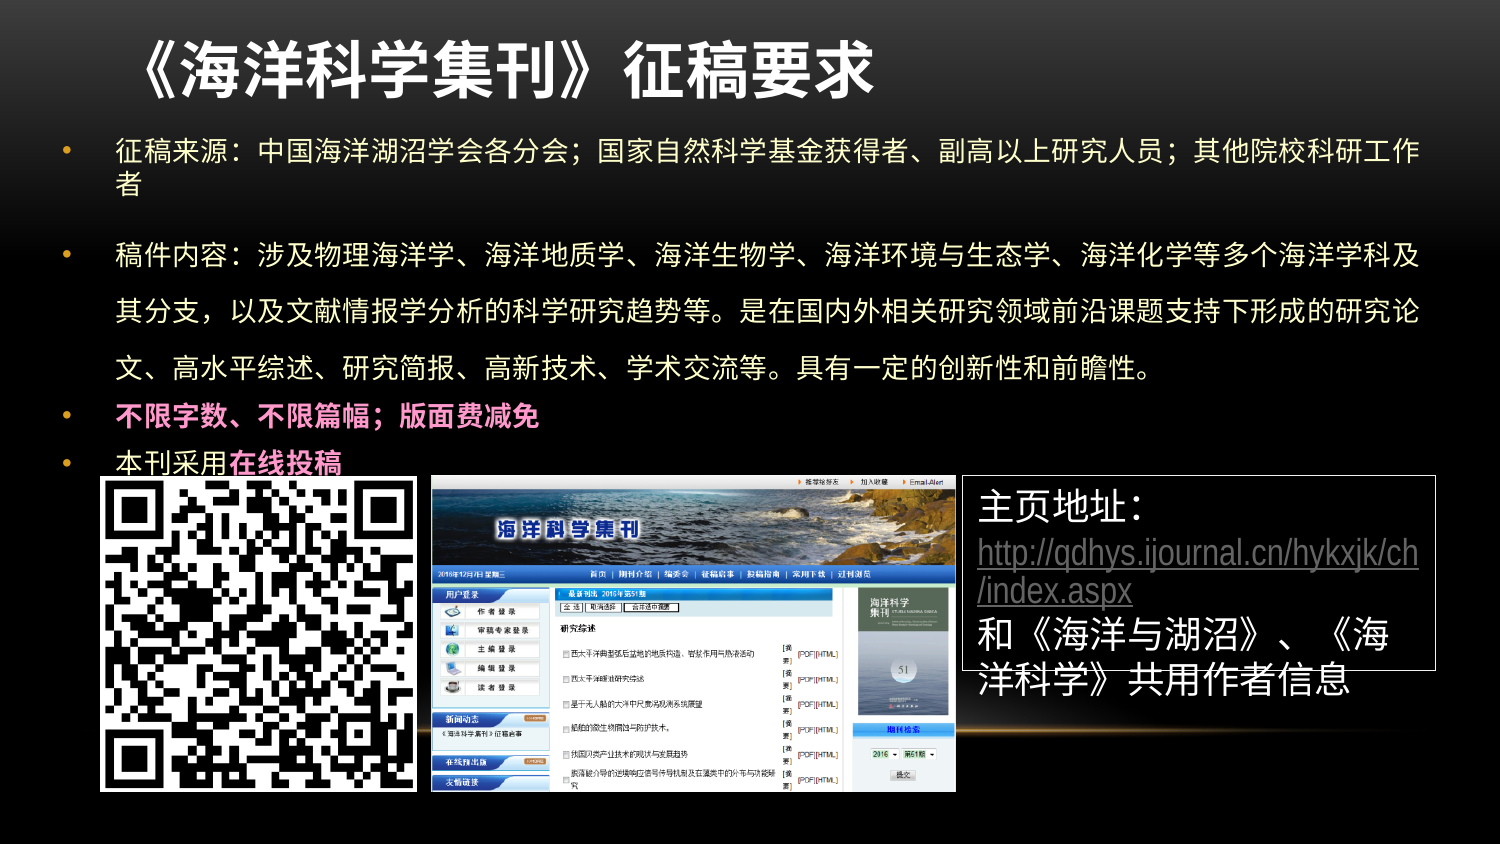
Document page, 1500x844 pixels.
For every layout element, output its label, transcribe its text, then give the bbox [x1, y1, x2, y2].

picture [0, 0, 1500, 844]
text_box 征稿来源：中国海洋湖沼学会各分会；国家自然科学基金获得者、副高以上研究人员；其他院校科研工作者 稿件内容：涉及物理海洋学、海洋地质学、海洋生物学、海洋环境与生态学、海洋化学等多个海洋学科及其分支，以及文献情报学分析的科学研究趋势等。是在国内外相关研究领域前沿课题支持下形成的研究论文、高水平综述、研究简报、高新技术、学术交流等。具有一定的创新性和前瞻性。 不限字数、不限篇幅；版面费减免 本刊采用在线投稿 [47, 125, 1453, 492]
text_box 主页地址：http://qdhys.ijournal.cn/hykxjk/ch/index.aspx 和《海洋与湖沼》、《海洋科学》共用作者信息 [962, 475, 1436, 671]
text_box [102, 445, 730, 486]
title 《海洋科学集刊》征稿要求 [99, 0, 1400, 114]
